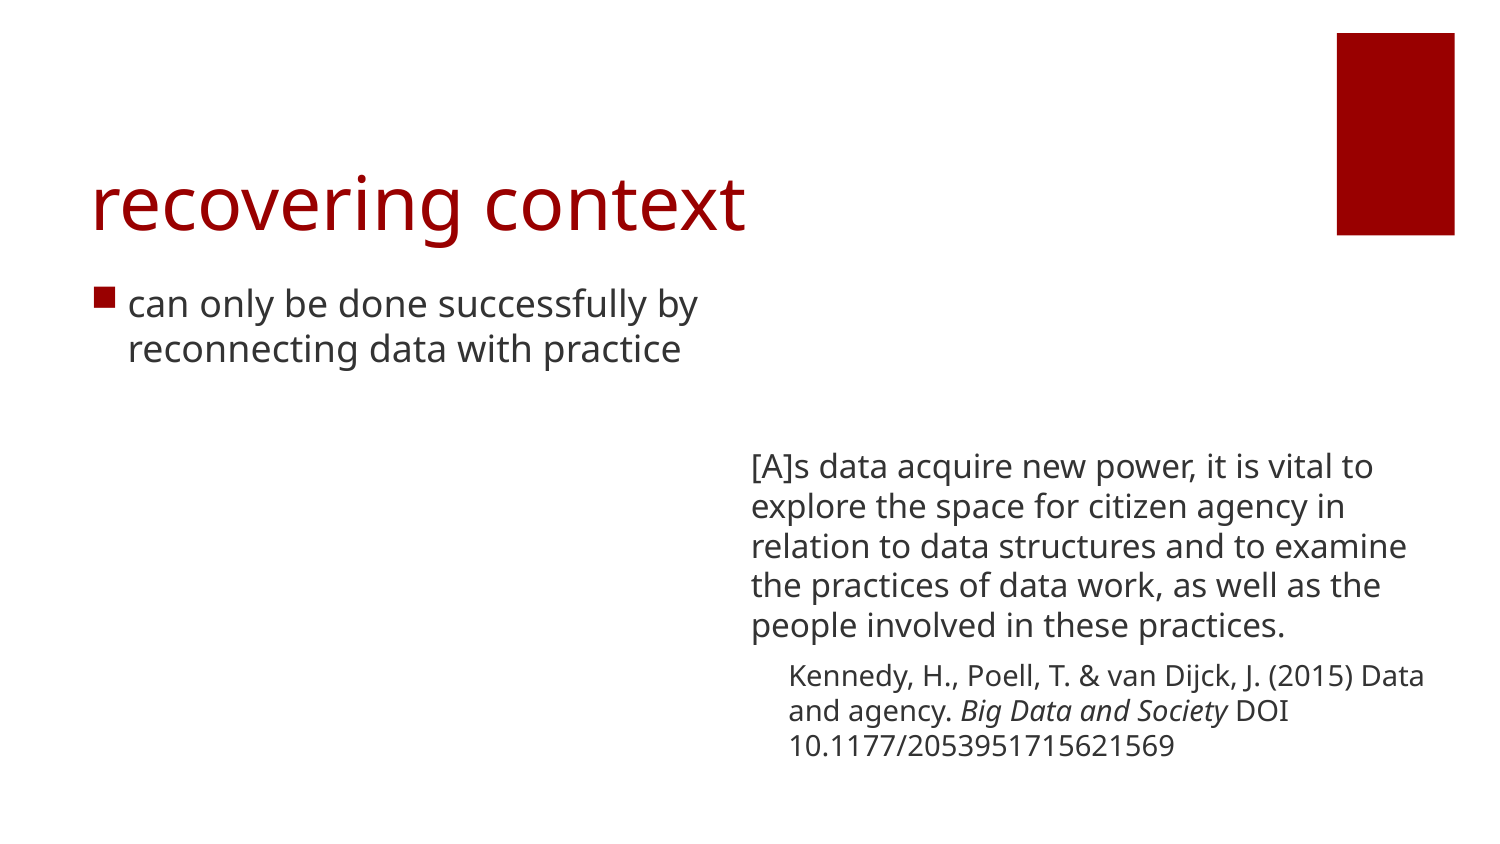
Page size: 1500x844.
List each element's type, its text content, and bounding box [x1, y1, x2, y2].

title recovering context [75, 112, 1288, 254]
list can only be done successfully by reconnecting data with practice [75, 272, 798, 754]
list [A]s data acquire new power, it is vital to explore the space for citizen agency in relation to data structures and to examine the practices of data work, as well as the people involved in these practices. Kennedy, H., Poell, T. & van Dijck, J. (2015) Data and agency. Big Data and Society DOI 10.1177/2053951715621569 [735, 437, 1453, 783]
